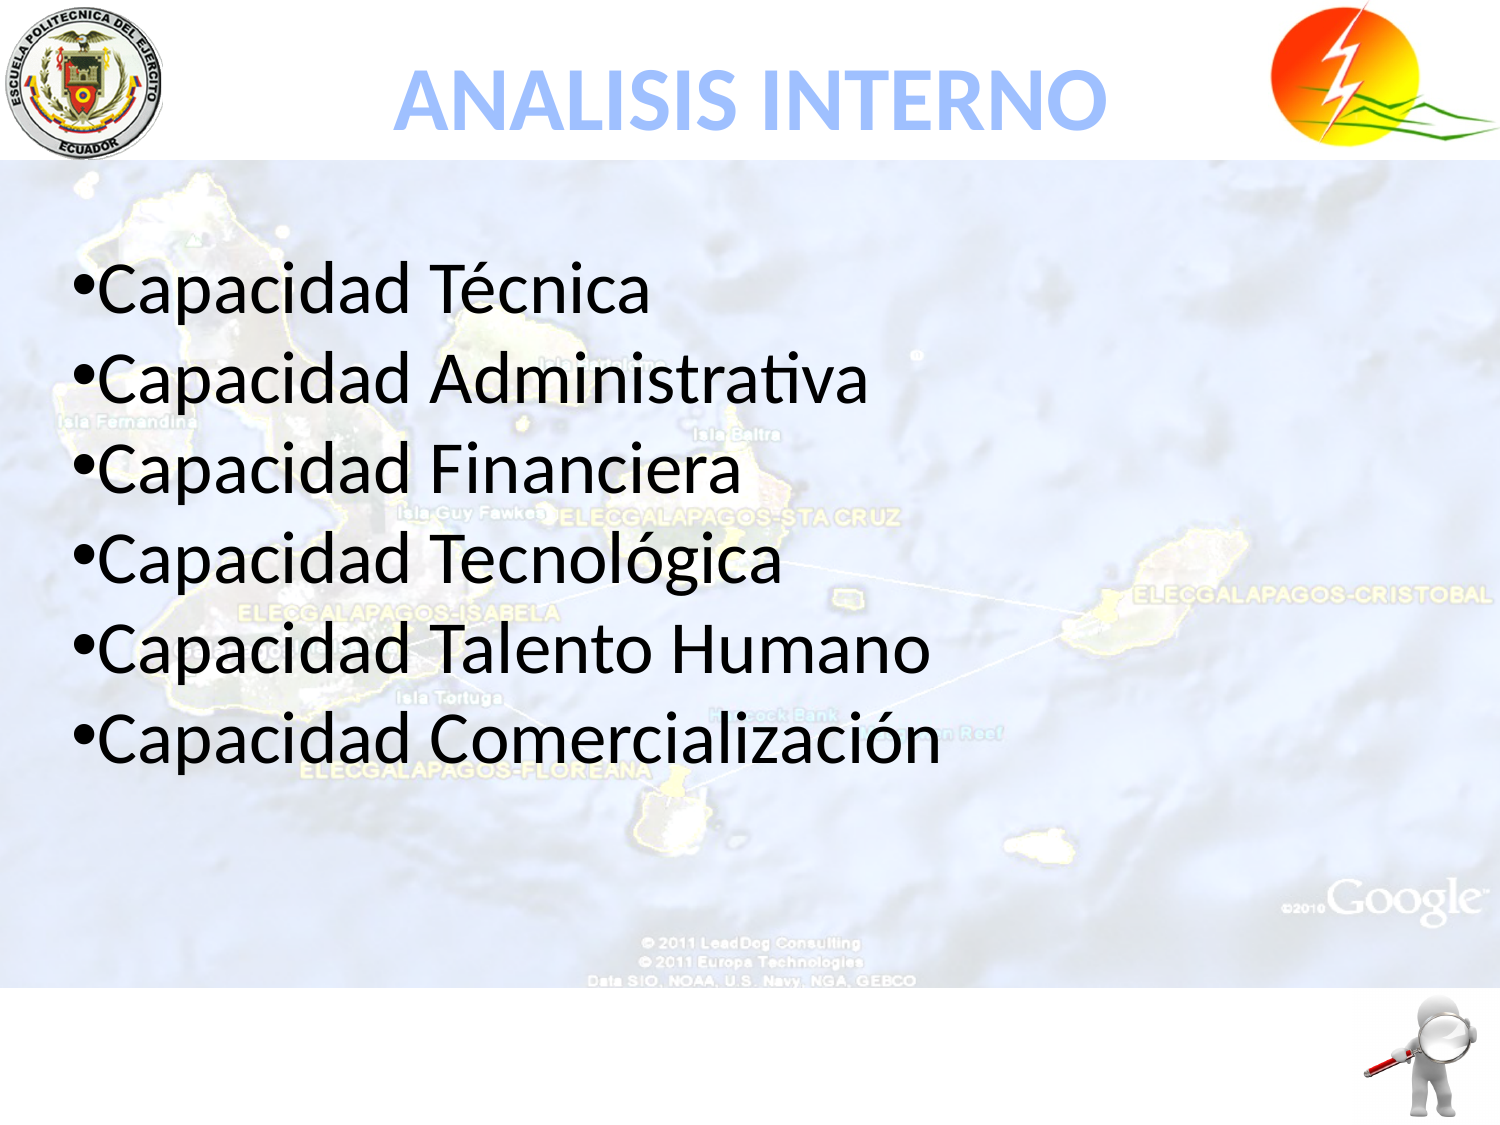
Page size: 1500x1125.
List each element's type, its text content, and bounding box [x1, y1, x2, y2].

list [1268, 0, 1500, 150]
text_box ANALISIS INTERNO [76, 0, 1266, 159]
picture [0, 6, 1500, 1125]
